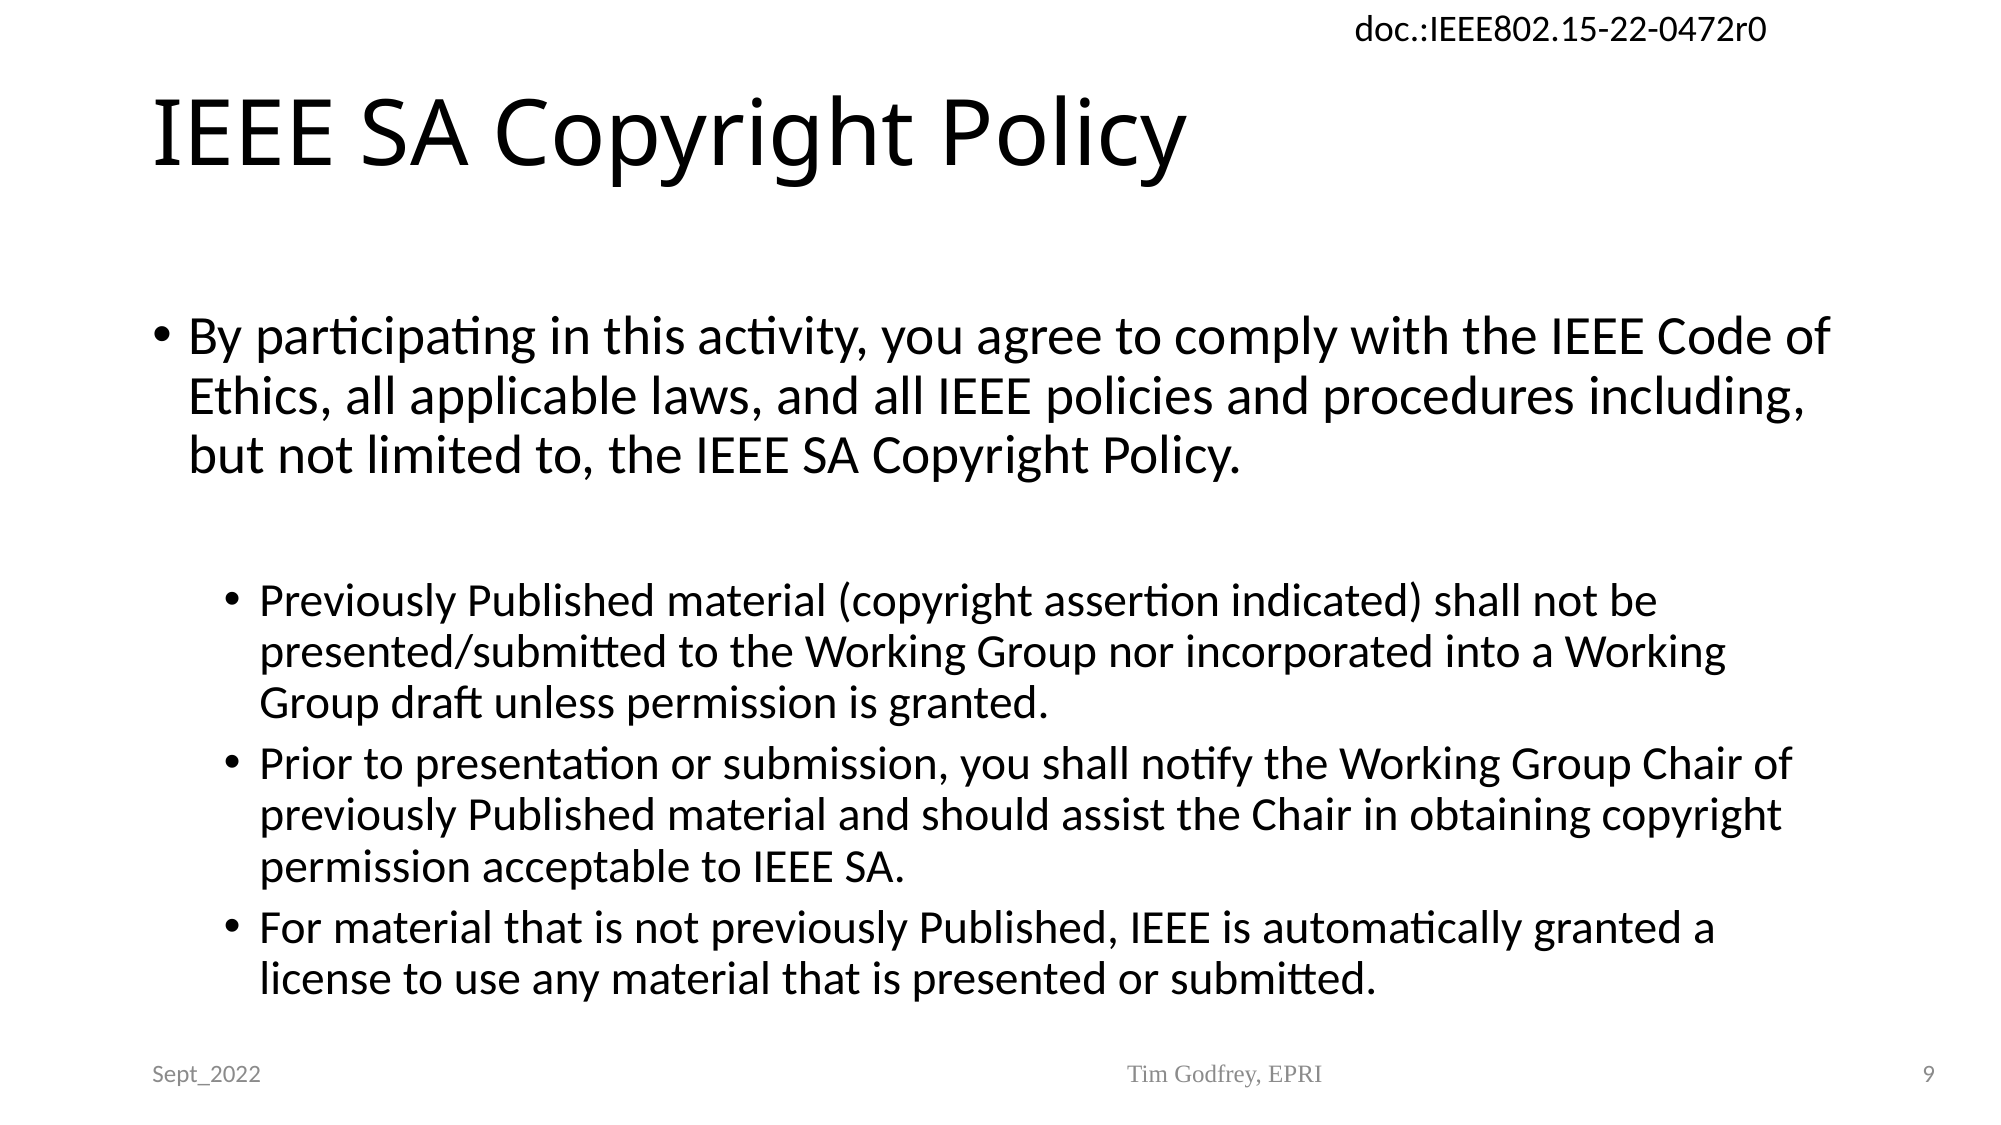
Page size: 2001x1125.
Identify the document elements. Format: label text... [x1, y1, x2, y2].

slide_number 9 [1462, 1042, 1950, 1103]
footer Tim Godfrey, EPRI [662, 1042, 1338, 1103]
slide_number Sept_2022 [137, 1042, 588, 1103]
list By participating in this activity, you agree to comply with the IEEE Code of Ethics, all applicable laws, and all IEEE policies and procedures including, but not limited to, the IEEE SA Copyright Policy. Previously Published material (copyright assertion indicated) shall not be presented/submitted to the Working Group nor incorporated into a Working Group draft unless permission is granted. Prior to presentation or submission, you shall notify the Working Group Chair of previously Published material and should assist the Chair in obtaining copyright permission acceptable to IEEE SA. For material that is not previously Published, IEEE is automatically granted a license to use any material that is presented or submitted. [137, 299, 1863, 1014]
title IEEE SA Copyright Policy [137, 59, 1863, 213]
